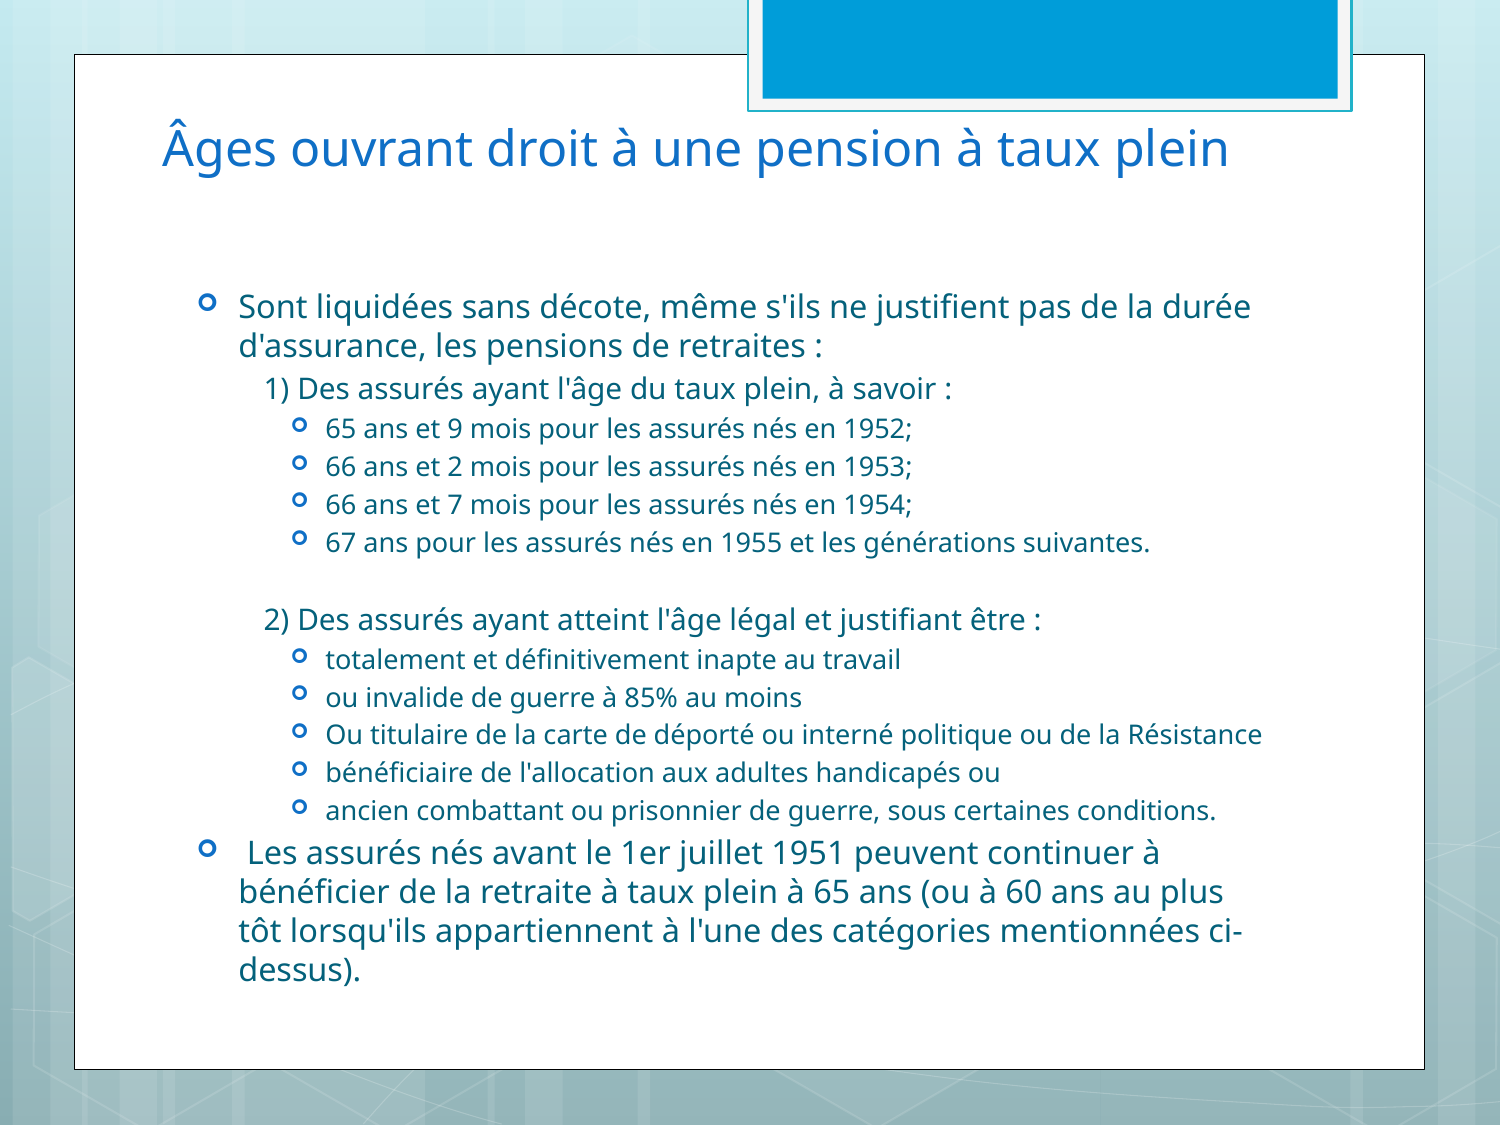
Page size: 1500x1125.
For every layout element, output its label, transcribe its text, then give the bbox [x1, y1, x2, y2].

title Âges ouvrant droit à une pension à taux plein [147, 125, 1300, 254]
list Sont liquidées sans décote, même s'ils ne justifient pas de la durée d'assurance, les pensions de retraites : 1) Des assurés ayant l'âge du taux plein, à savoir : 65 ans et 9 mois pour les assurés nés en 1952; 66 ans et 2 mois pour les assurés nés en 1953; 66 ans et 7 mois pour les assurés nés en 1954; 67 ans pour les assurés nés en 1955 et les générations suivantes. 2) Des assurés ayant atteint l'âge légal et justifiant être : totalement et définitivement inapte au travail ou invalide de guerre à 85% au moins Ou titulaire de la carte de déporté ou interné politique ou de la Résistance bénéficiaire de l'allocation aux adultes handicapés ou ancien combattant ou prisonnier de guerre, sous certaines conditions. Les assurés nés avant le 1er juillet 1951 peuvent continuer à bénéficier de la retraite à taux plein à 65 ans (ou à 60 ans au plus tôt lorsqu'ils appartiennent à l'une des catégories mentionnées ci-dessus). [171, 278, 1283, 1024]
